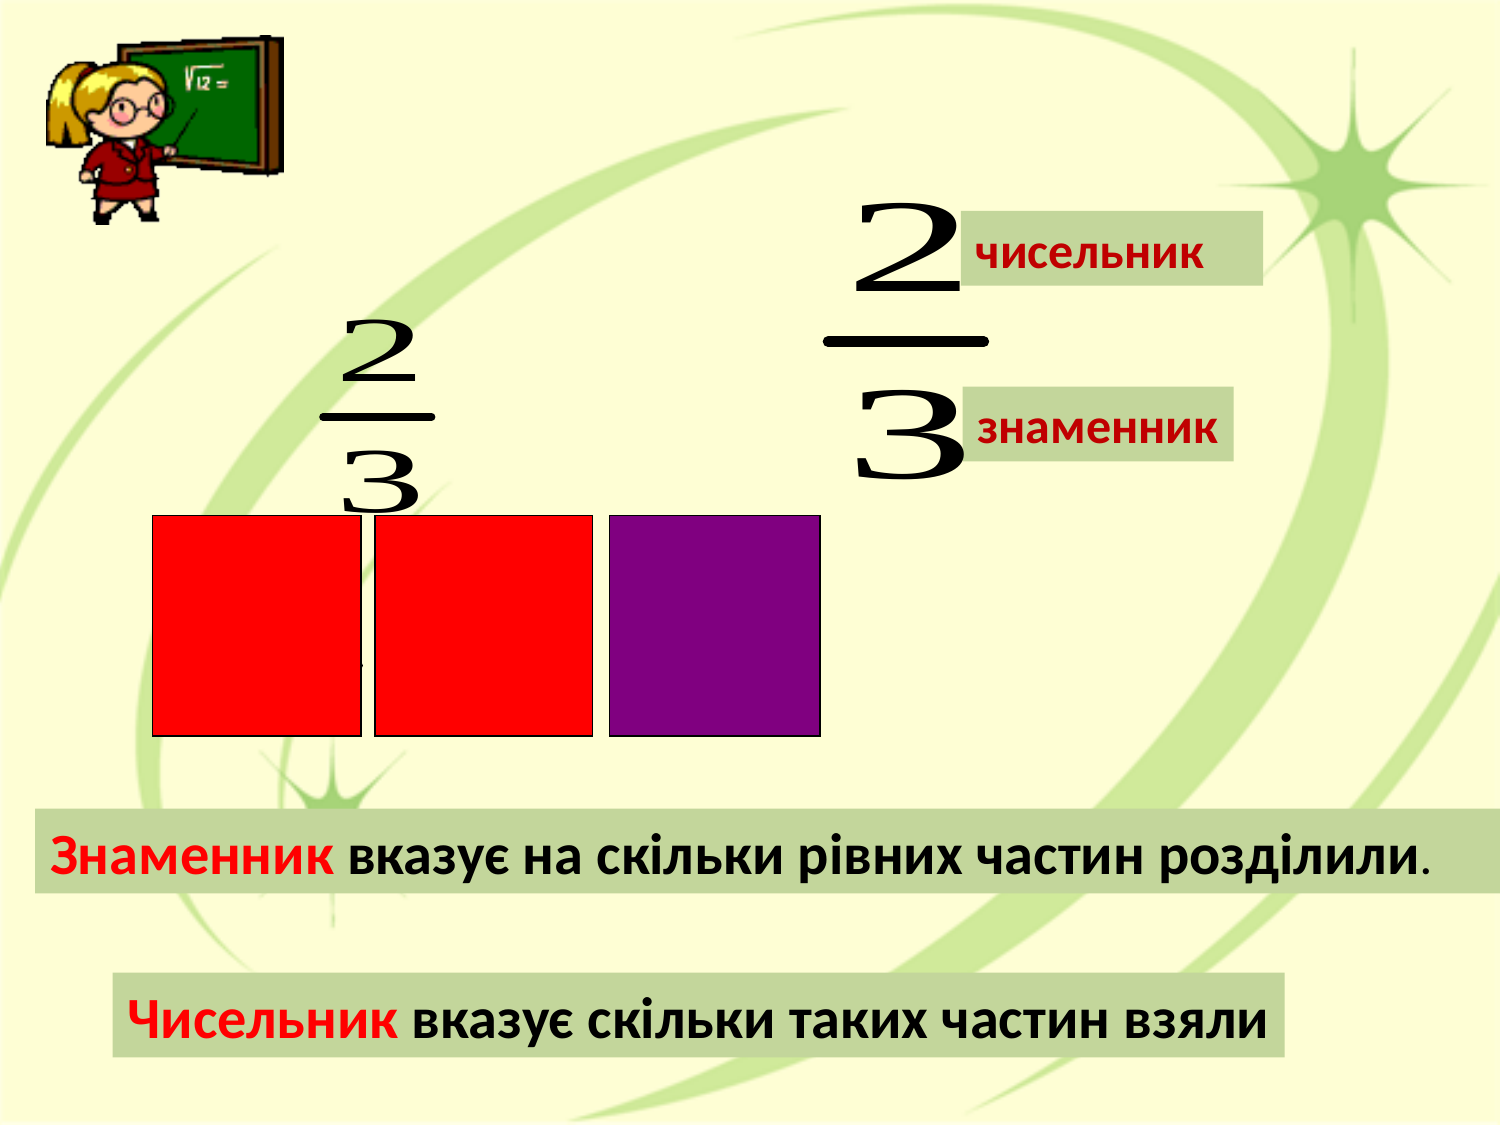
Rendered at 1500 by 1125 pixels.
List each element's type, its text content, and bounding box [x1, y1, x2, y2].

text_box знаменник [1048, 386, 1234, 462]
text_box [609, 515, 821, 736]
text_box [784, 163, 1044, 509]
text_box чисельник [1048, 210, 1264, 286]
text_box [374, 515, 593, 737]
text_box Чисельник вказує скільки таких частин взяли [112, 972, 1285, 1058]
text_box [257, 573, 391, 752]
picture [0, 0, 1500, 1125]
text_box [292, 292, 474, 534]
text_box [152, 515, 361, 736]
text_box Знаменник вказує на скільки рівних частин розділили. [35, 808, 1500, 894]
